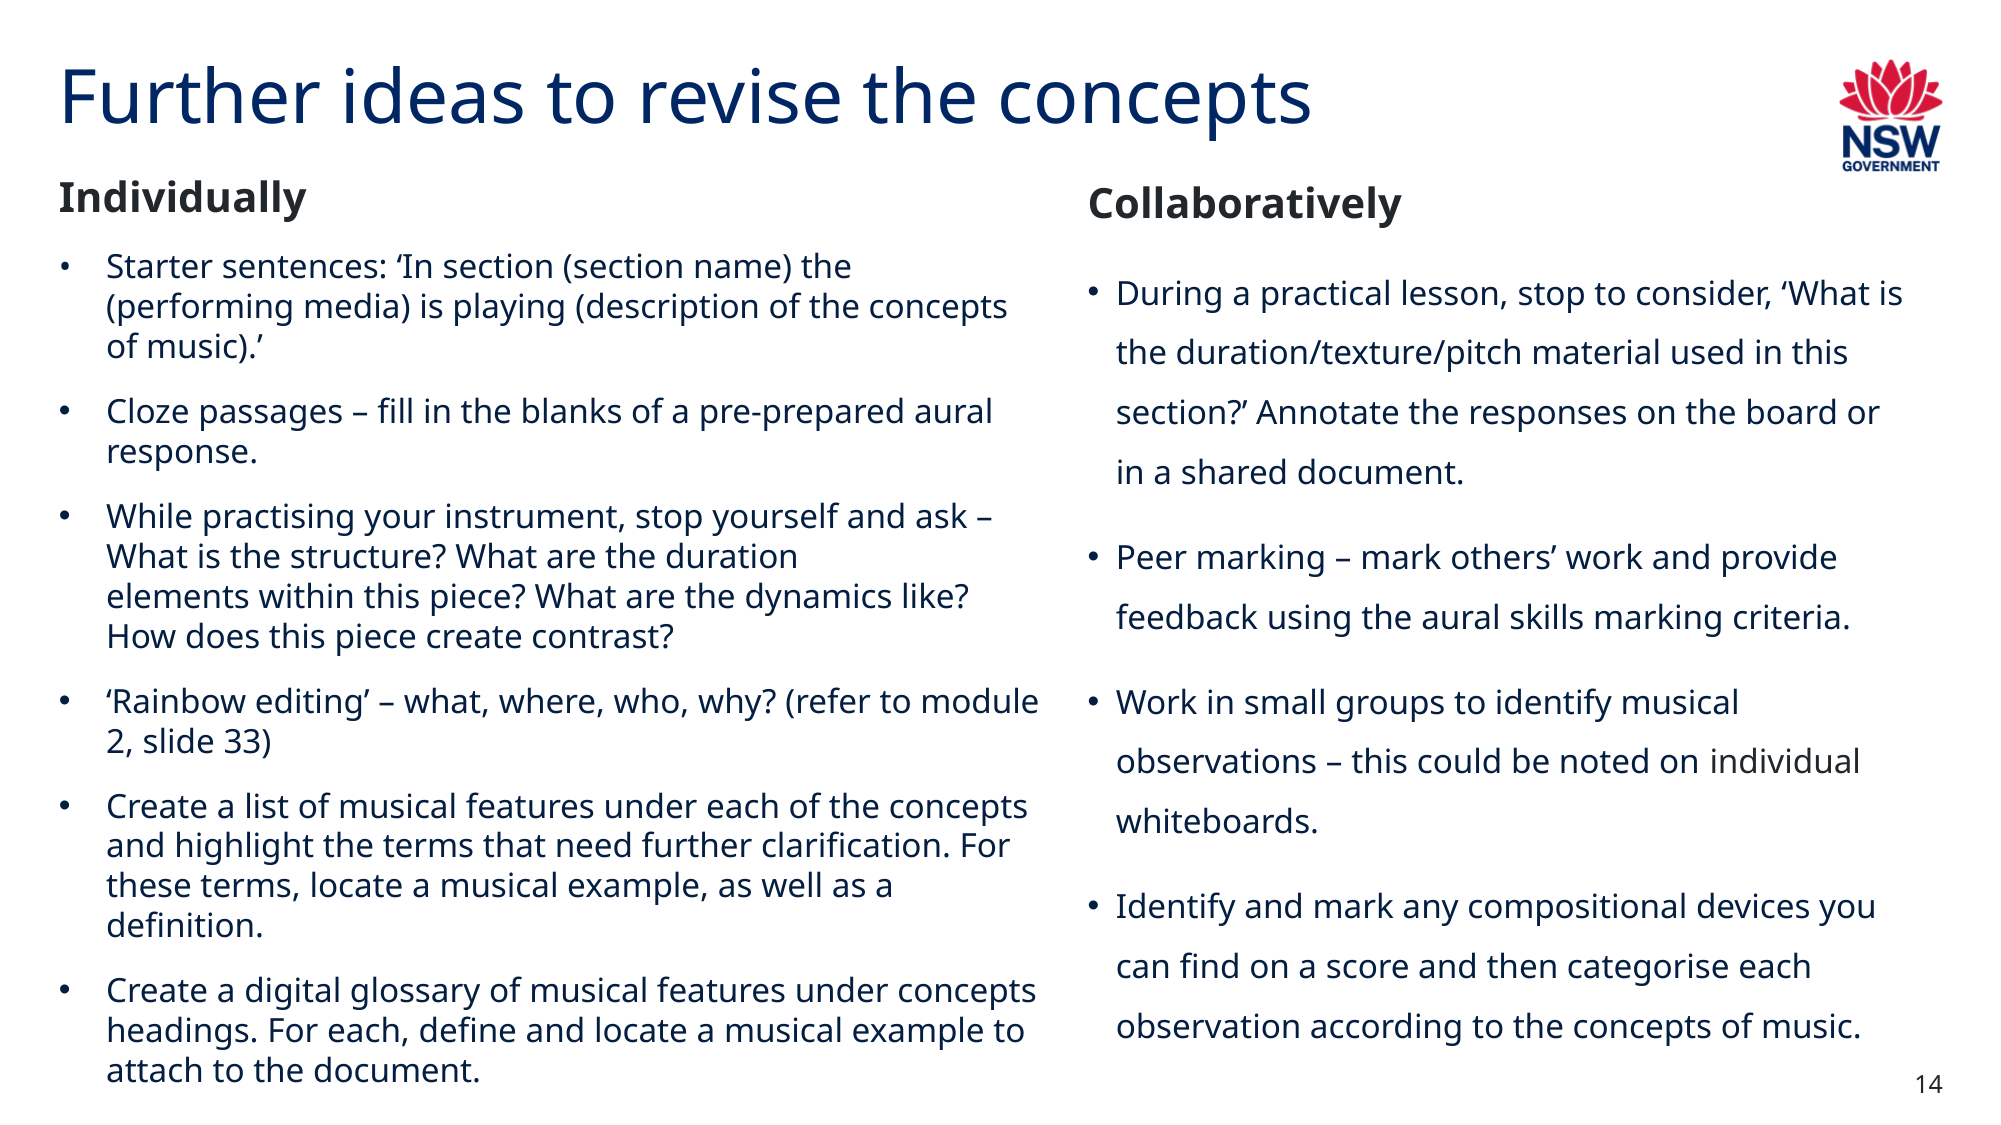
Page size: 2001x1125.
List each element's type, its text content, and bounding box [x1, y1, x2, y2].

title Further ideas to revise the concepts [59, 59, 1713, 225]
text_box Individually Starter sentences: ‘In section (section name) the (performing media) is playing (description of the concepts of music).’ Cloze passages – fill in the blanks of a pre-prepared aural response. While practising your instrument, stop yourself and ask – What is the structure? What are the duration elements within this piece? What are the dynamics like? How does this piece create contrast? ‘Rainbow editing’ – what, where, who, why? (refer to module 2, slide 33) Create a list of musical features under each of the concepts and highlight the terms that need further clarification. For these terms, locate a musical example, as well as a definition. Create a digital glossary of musical features under concepts headings. For each, define and locate a musical example to attach to the document. [59, 170, 1044, 1078]
picture [1839, 59, 1943, 172]
slide_number 14 [1824, 1068, 1943, 1099]
list Collaboratively During a practical lesson, stop to consider, ‘What is the duration/texture/pitch material used in this section?’ Annotate the responses on the board or in a shared document. Peer marking – mark others’ work and provide feedback using the aural skills marking criteria. Work in small groups to identify musical observations – this could be noted on individual whiteboards. Identify and mark any compositional devices you can find on a score and then categorise each observation according to the concepts of music. [1087, 151, 1915, 1044]
